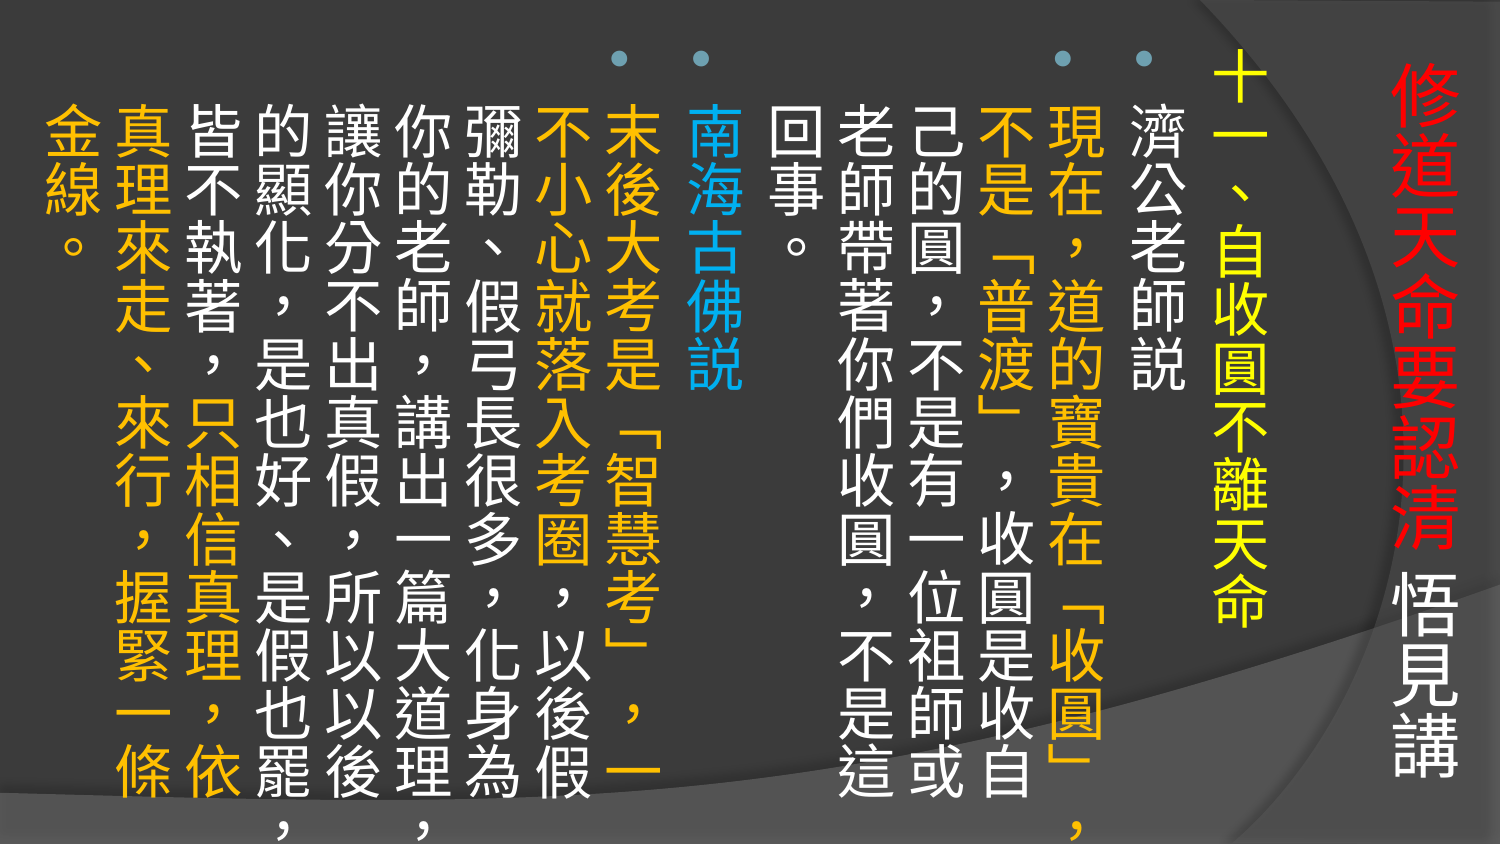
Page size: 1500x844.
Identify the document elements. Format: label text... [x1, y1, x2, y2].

list 十一、自收圓不離天命 濟公老師説 現在，道的寶貴在「收圓」，不是「普渡」，收圓是收自己的圓，不是有一位祖師或老師帶著你們收圓，不是這回事。 南海古佛説 末後大考是「智慧考」，一不小心就落入考圈，以後假彌勒、假弓長很多，化身為你的老師，講出一篇大道理，讓你分不出真假，所以以後的顯化，是也好、是假也罷，皆不執著，只相信真理，依真理來走、來行，握緊一條金線。 [29, 27, 1365, 820]
title 修道天命要認清 悟見講 [1364, 21, 1483, 820]
